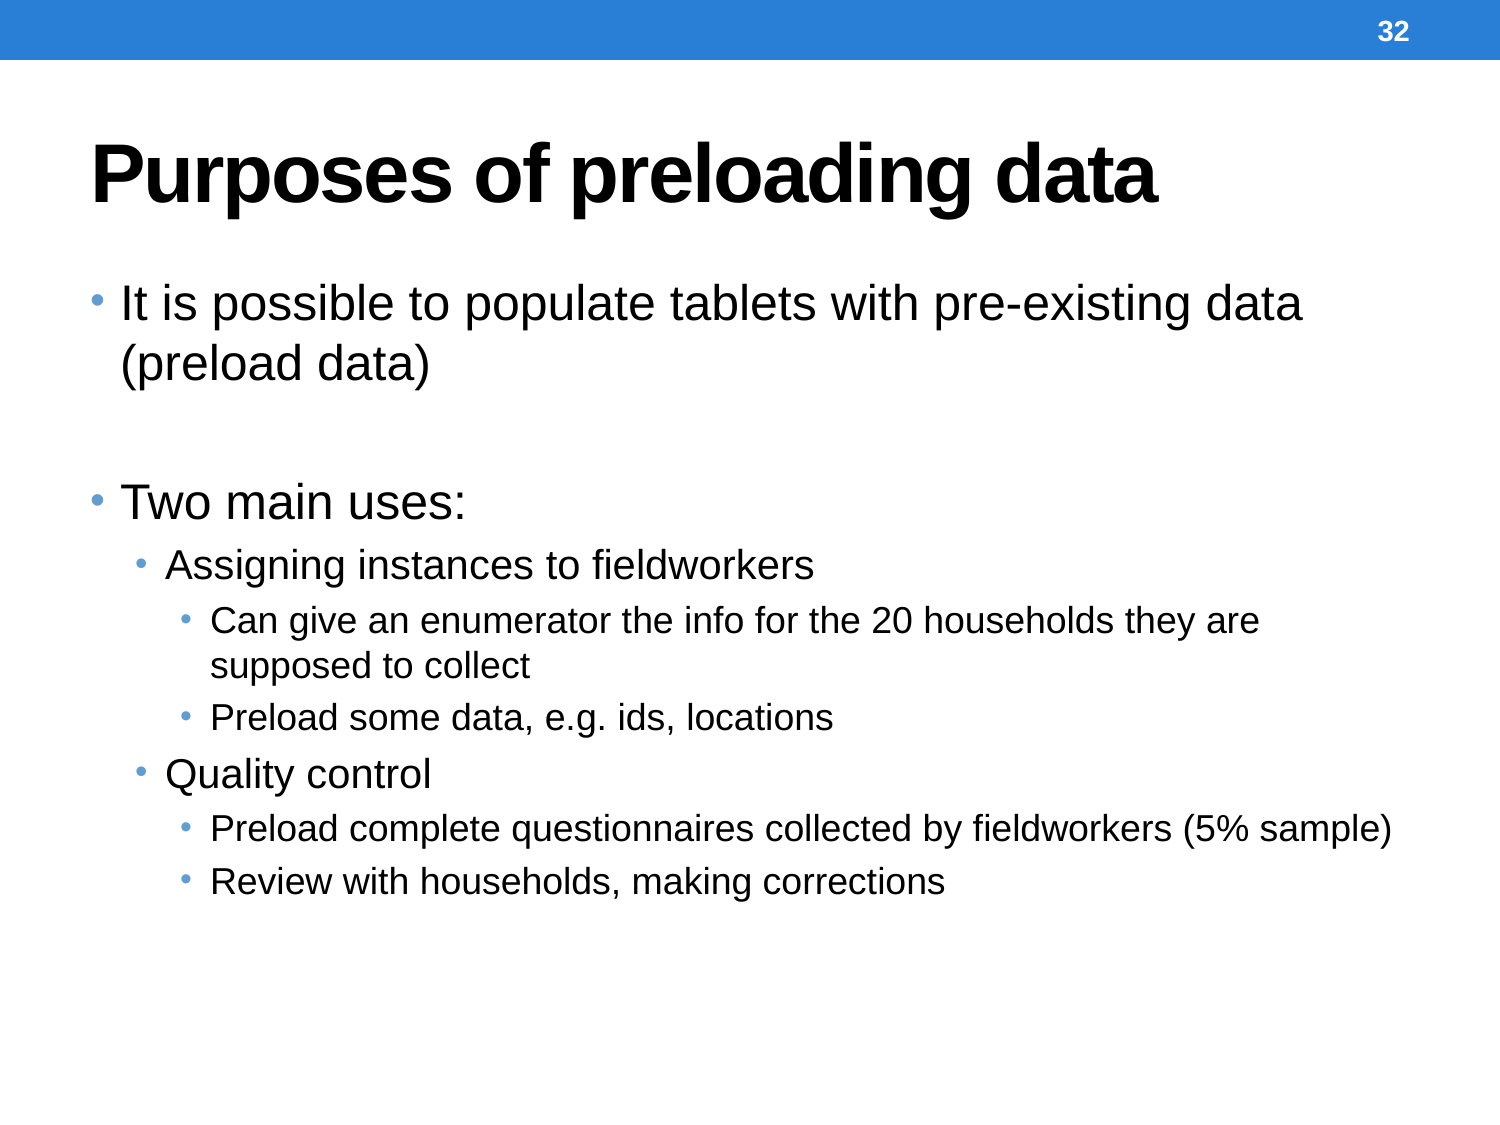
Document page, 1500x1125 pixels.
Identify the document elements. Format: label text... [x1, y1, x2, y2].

slide_number 32 [1250, 3, 1425, 57]
list It is possible to populate tablets with pre-existing data (preload data) Two main uses: Assigning instances to fieldworkers Can give an enumerator the info for the 20 households they are supposed to collect Preload some data, e.g. ids, locations Quality control Preload complete questionnaires collected by fieldworkers (5% sample) Review with households, making corrections [75, 262, 1425, 1063]
title Purposes of preloading data [75, 87, 1425, 250]
